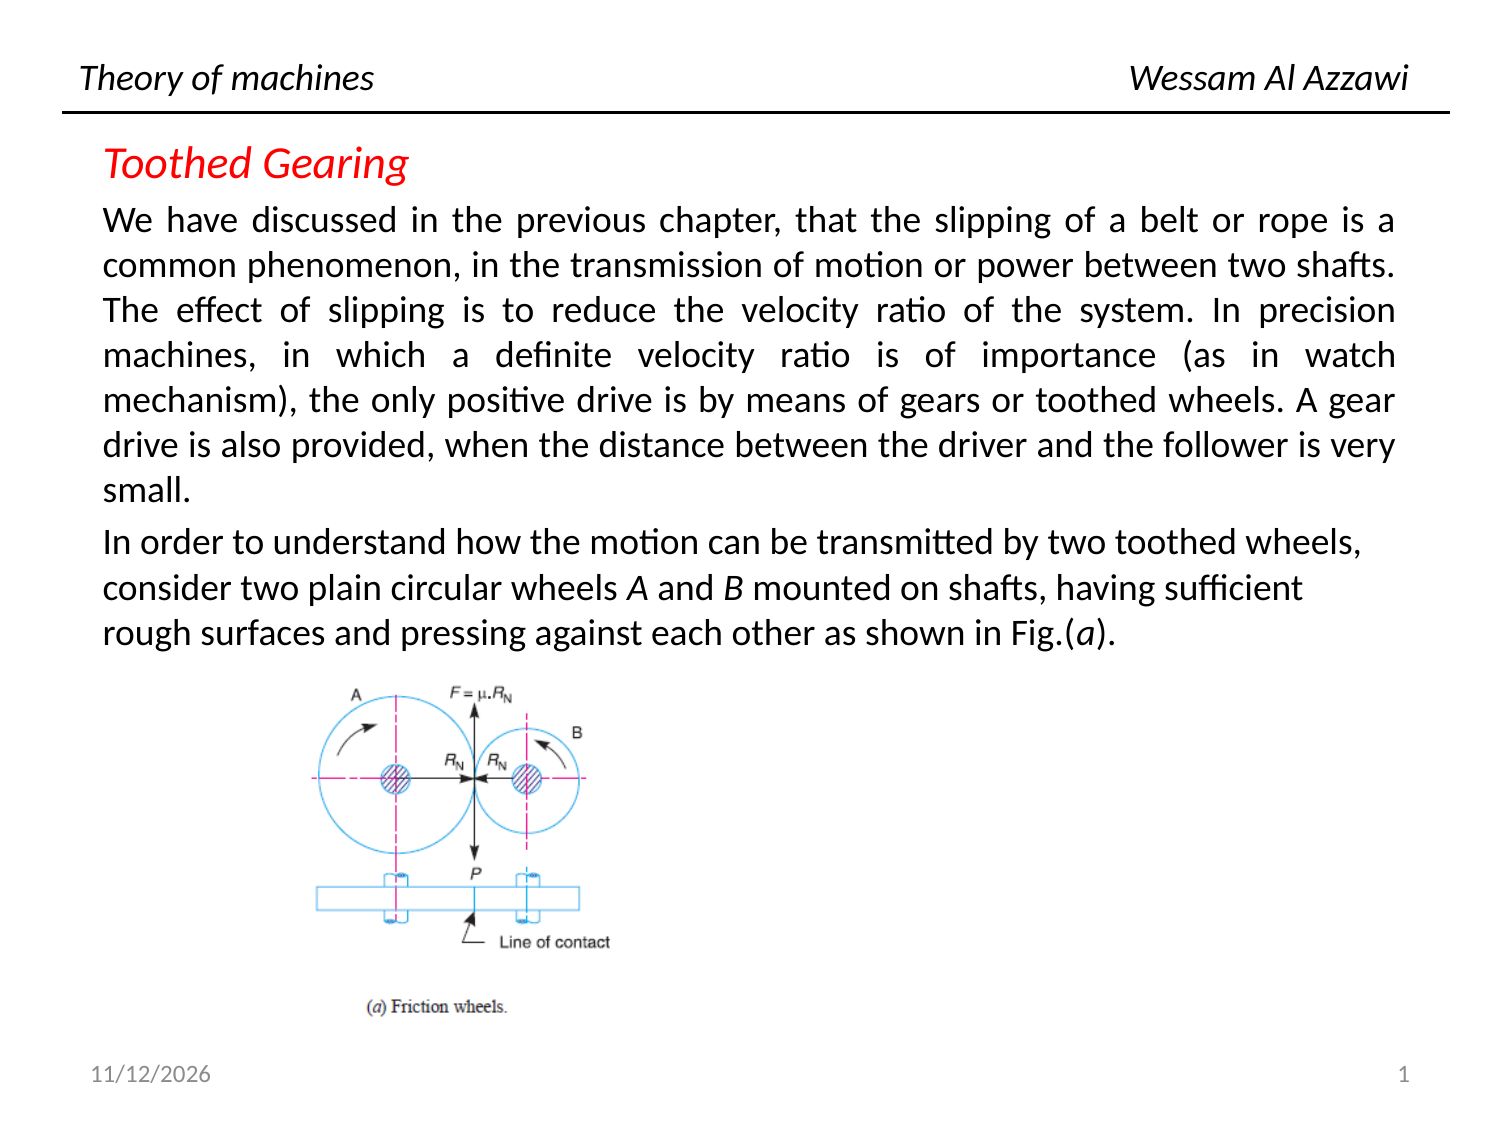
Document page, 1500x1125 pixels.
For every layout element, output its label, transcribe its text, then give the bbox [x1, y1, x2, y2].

picture [299, 674, 619, 1018]
title Theory of machines Wessam Al Azzawi [24, 24, 1463, 125]
subtitle Toothed Gearing We have discussed in the previous chapter, that the slipping of a belt or rope is a common phenomenon, in the transmission of motion or power between two shafts. The effect of slipping is to reduce the velocity ratio of the system. In precision machines, in which a definite velocity ratio is of importance (as in watch mechanism), the only positive drive is by means of gears or toothed wheels. A gear drive is also provided, when the distance between the driver and the follower is very small. In order to understand how the motion can be transmitted by two toothed wheels, consider two plain circular wheels A and B mounted on shafts, having sufficient rough surfaces and pressing against each other as shown in Fig.(a). [87, 125, 1413, 1063]
slide_number 1 [1074, 1042, 1425, 1103]
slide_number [75, 1042, 425, 1103]
